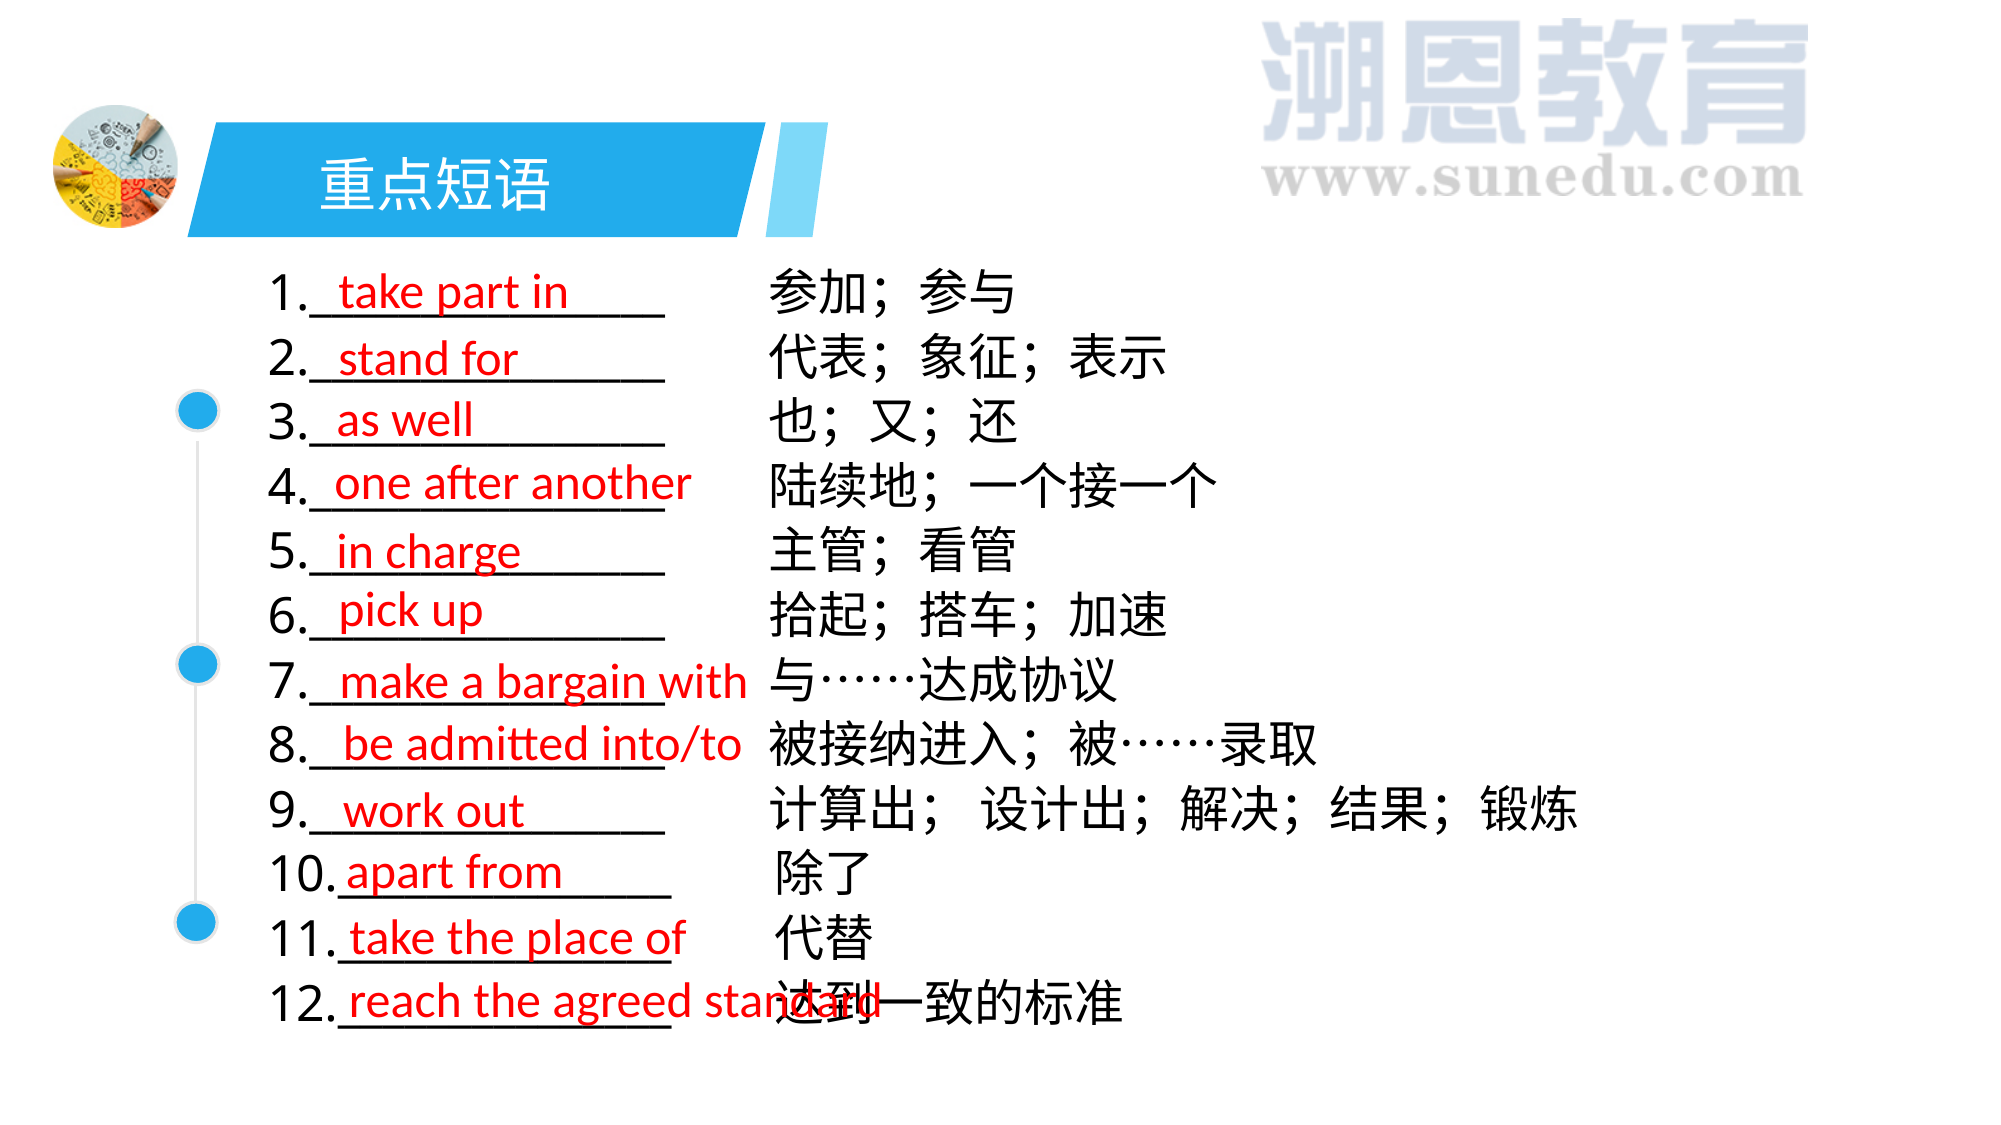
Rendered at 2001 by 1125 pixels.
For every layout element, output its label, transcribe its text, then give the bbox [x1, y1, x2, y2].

text_box stand for [323, 318, 652, 379]
text_box [764, 121, 830, 239]
text_box 重点短语 [318, 147, 552, 218]
text_box take part in [323, 250, 652, 318]
text_box pick up [323, 568, 808, 644]
text_box work out [328, 770, 813, 846]
text_box one after another [319, 441, 804, 517]
picture [53, 105, 179, 228]
text_box in charge [321, 510, 806, 586]
text_box 1.________________ 参加；参与 2.________________ 代表；象征；表示 3.________________ 也；又；还 4.________________ 陆续地；一个接一个 5.________________ 主管；看管 6.________________ 拾起；搭车；加速 7.________________ 与……达成协议 8.________________ 被接纳进入；被……录取 9.________________ 计算出； 设计出；解决；结果；锻炼 10._______________ 除了 11._______________ 代替 12._______________ 达到一致的标准 [252, 248, 1903, 1104]
text_box as well [321, 379, 885, 455]
text_box make a bargain with [324, 640, 900, 716]
text_box [174, 902, 218, 943]
text_box [186, 121, 767, 239]
text_box reach the agreed standard [334, 960, 1245, 1035]
text_box [176, 643, 219, 685]
text_box apart from [331, 831, 607, 907]
text_box [176, 390, 219, 431]
text_box take the place of [334, 897, 793, 960]
text_box be admitted into/to [328, 703, 911, 779]
